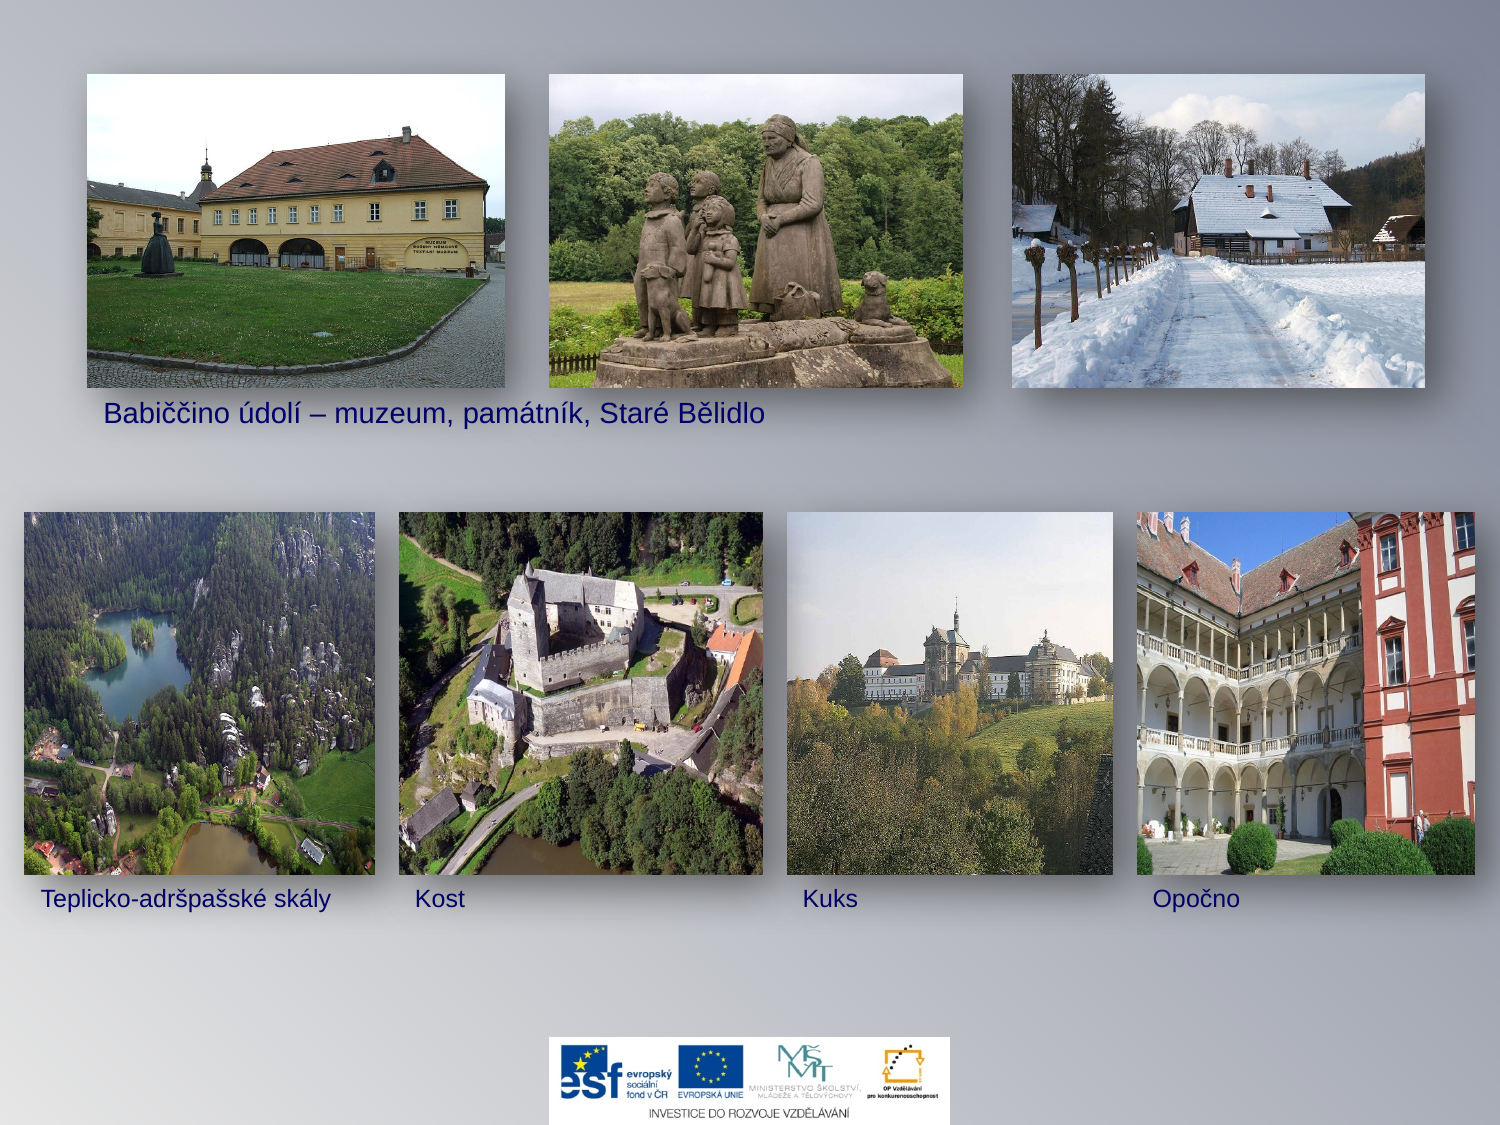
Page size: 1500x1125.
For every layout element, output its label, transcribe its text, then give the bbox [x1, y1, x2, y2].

picture [24, 512, 376, 875]
picture [399, 512, 763, 876]
text_box Kuks [787, 882, 874, 920]
picture [549, 1037, 951, 1125]
text_box Opočno [1137, 883, 1256, 920]
picture [787, 512, 1113, 875]
picture [549, 74, 963, 388]
text_box Teplicko-adršpašské skály [25, 883, 347, 920]
picture [1012, 74, 1426, 388]
picture [1137, 512, 1476, 876]
text_box Babiččino údolí – muzeum, památník, Staré Bělidlo [88, 387, 782, 438]
text_box Kost [400, 883, 481, 920]
picture [87, 74, 505, 388]
